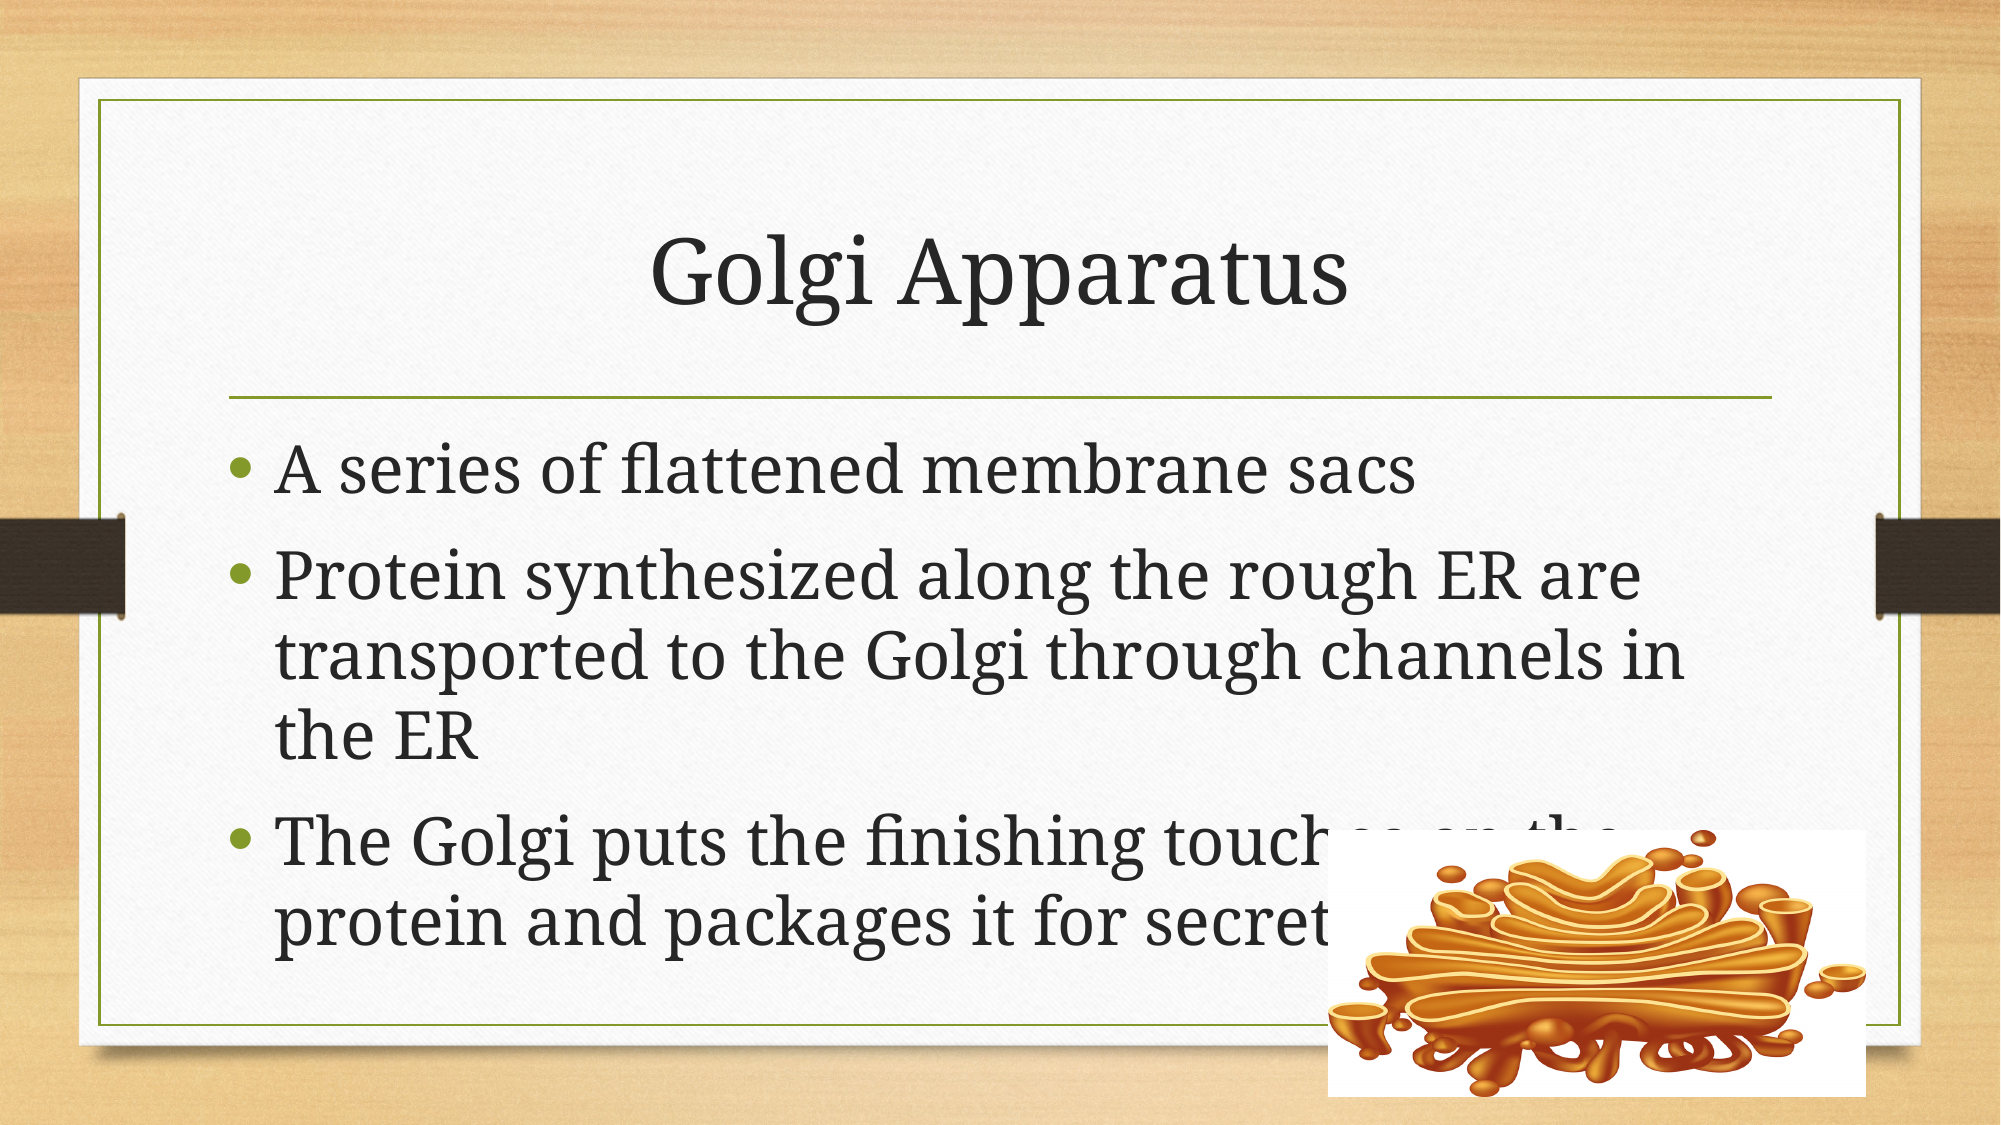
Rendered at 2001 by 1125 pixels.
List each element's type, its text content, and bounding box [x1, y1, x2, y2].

picture [0, 0, 2001, 1125]
list A series of flattened membrane sacs Protein synthesized along the rough ER are transported to the Golgi through channels in the ER The Golgi puts the finishing touches on the protein and packages it for secretion [212, 419, 1788, 964]
title Golgi Apparatus [212, 161, 1788, 375]
